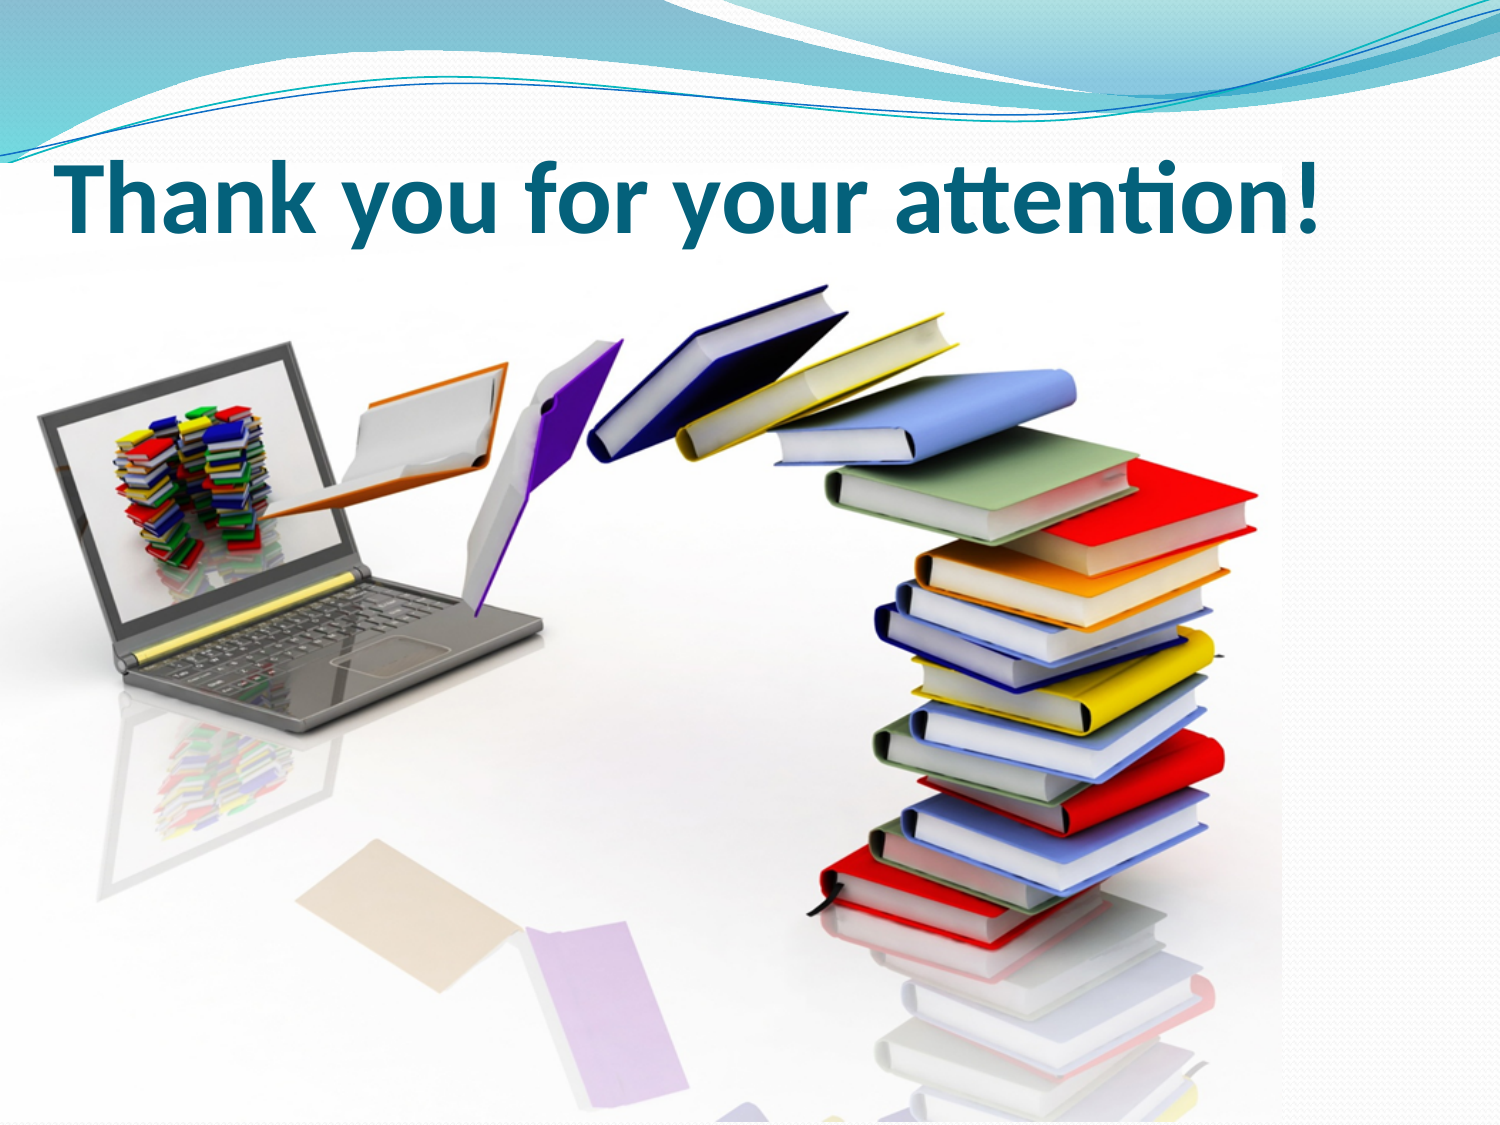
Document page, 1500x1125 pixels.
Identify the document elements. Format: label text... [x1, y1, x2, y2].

picture [0, 163, 1282, 1122]
title Thank you for your attention! [53, 101, 1404, 254]
